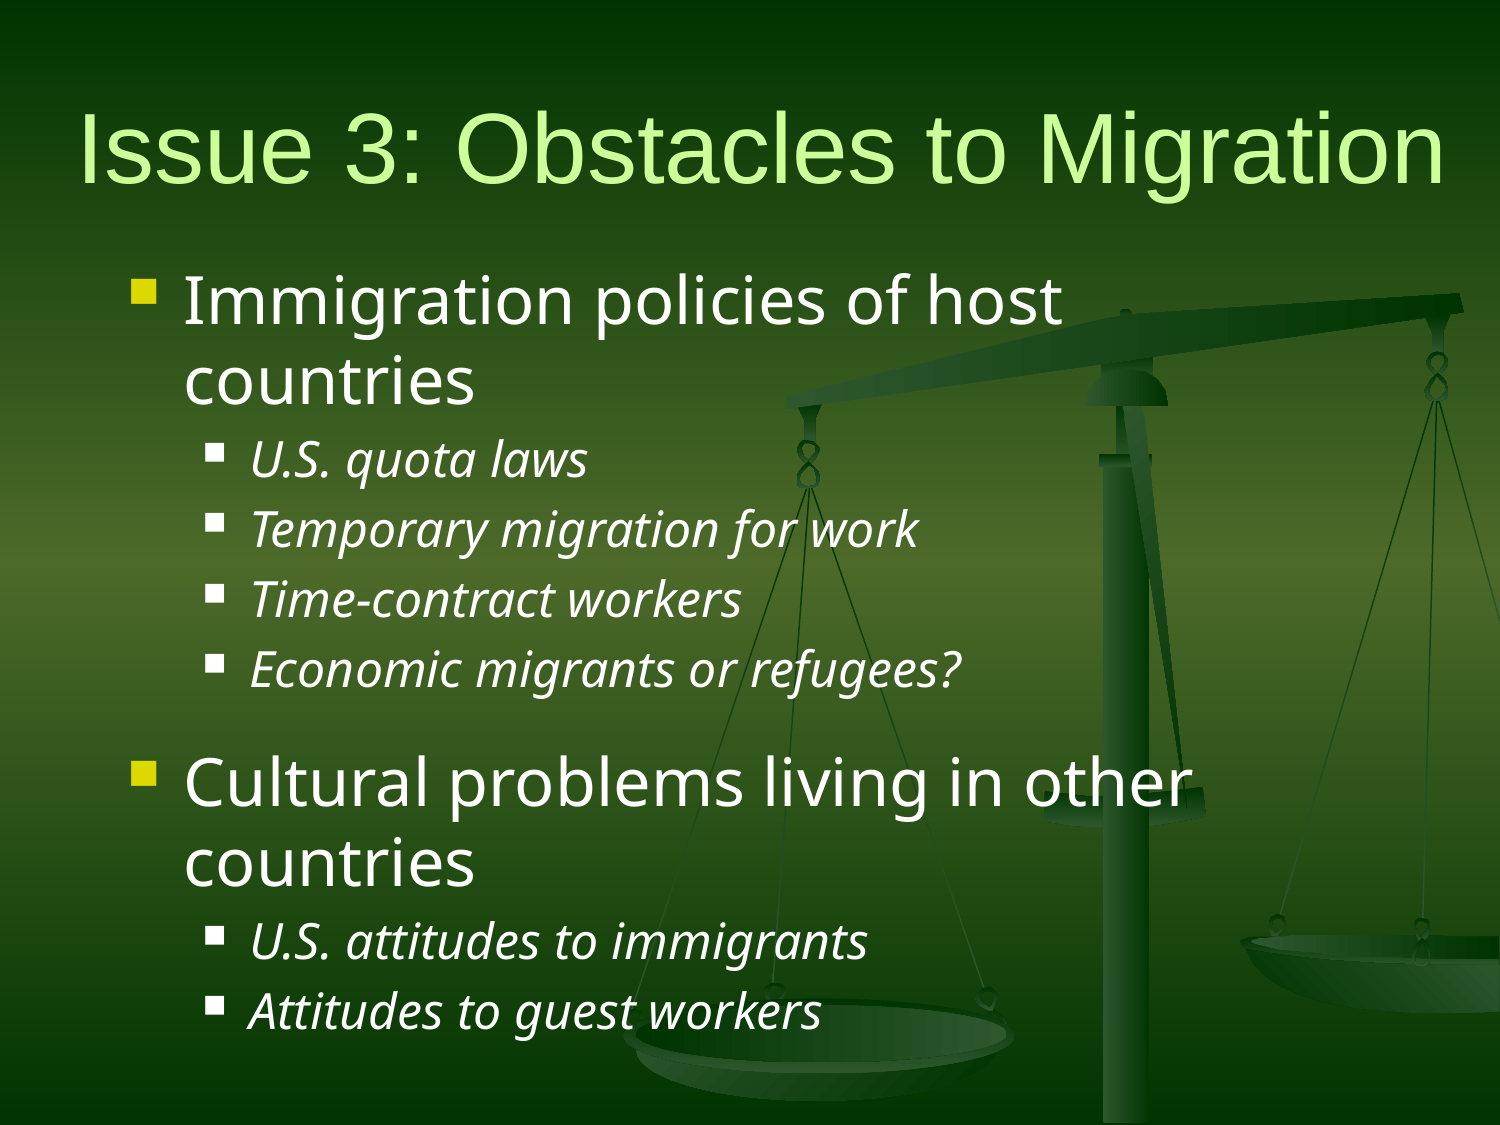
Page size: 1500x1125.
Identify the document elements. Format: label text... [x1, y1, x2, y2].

list Immigration policies of host countries U.S. quota laws Temporary migration for work Time-contract workers Economic migrants or refugees? Cultural problems living in other countries U.S. attitudes to immigrants Attitudes to guest workers [112, 249, 1388, 1000]
title Issue 3: Obstacles to Migration [50, 50, 1475, 238]
